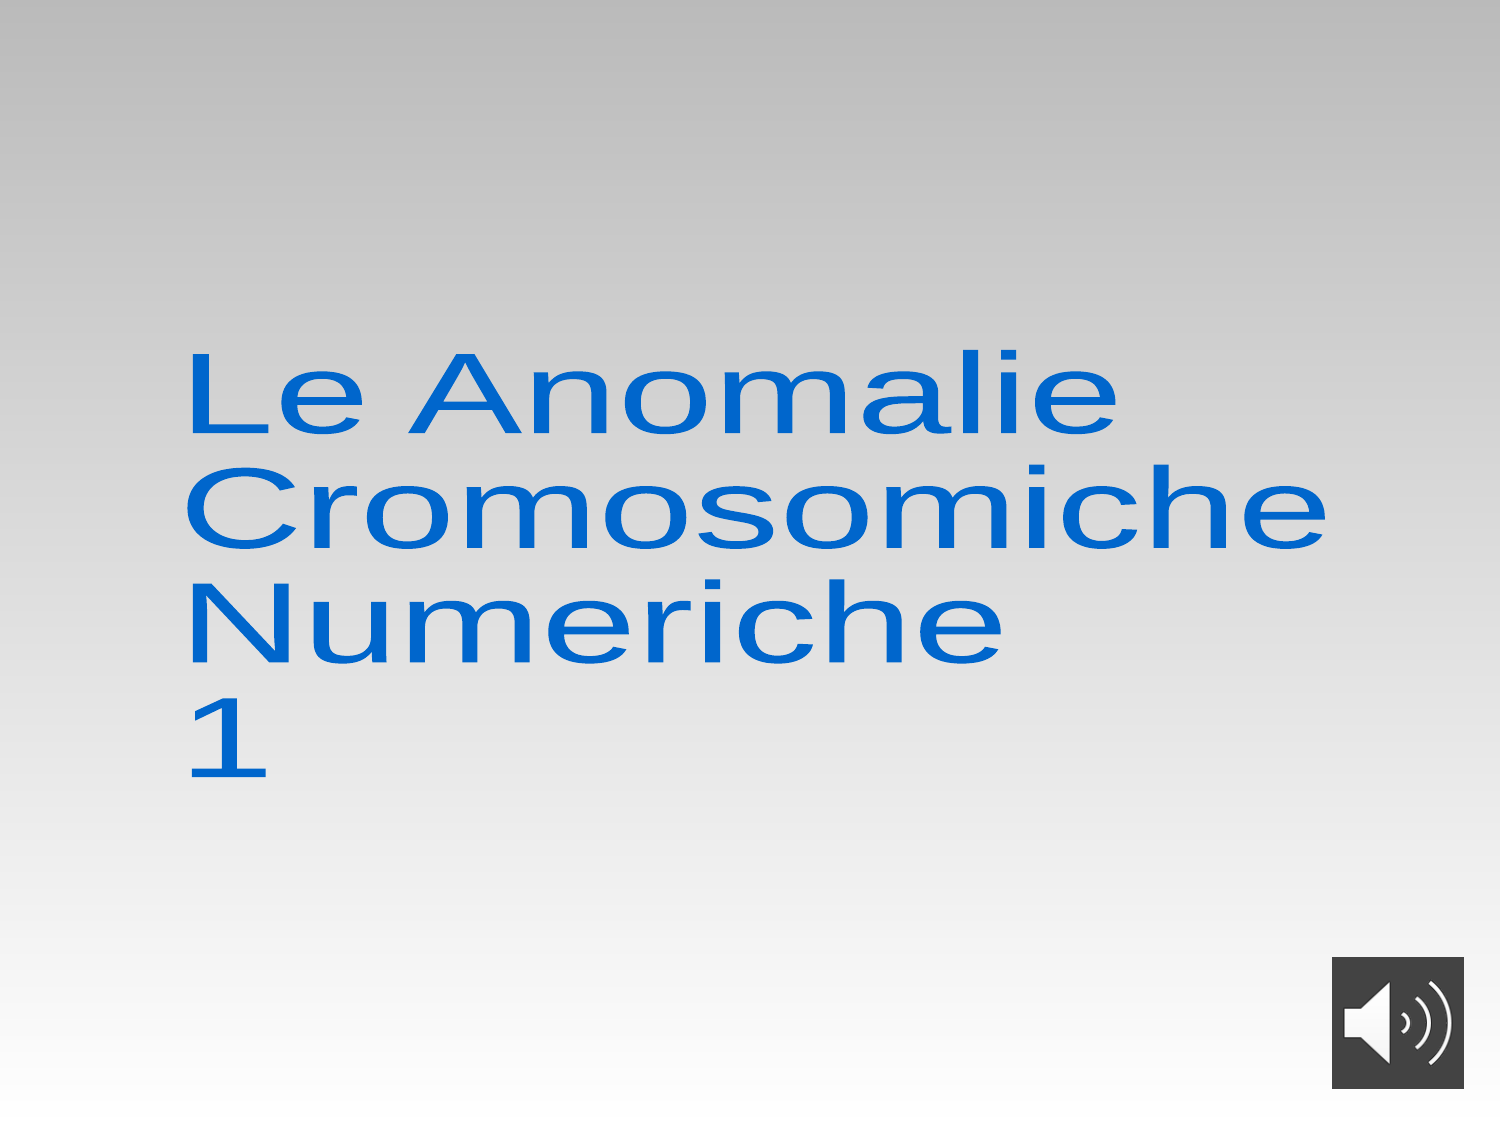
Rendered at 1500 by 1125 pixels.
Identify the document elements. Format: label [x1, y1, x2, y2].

picture [1330, 955, 1465, 1090]
